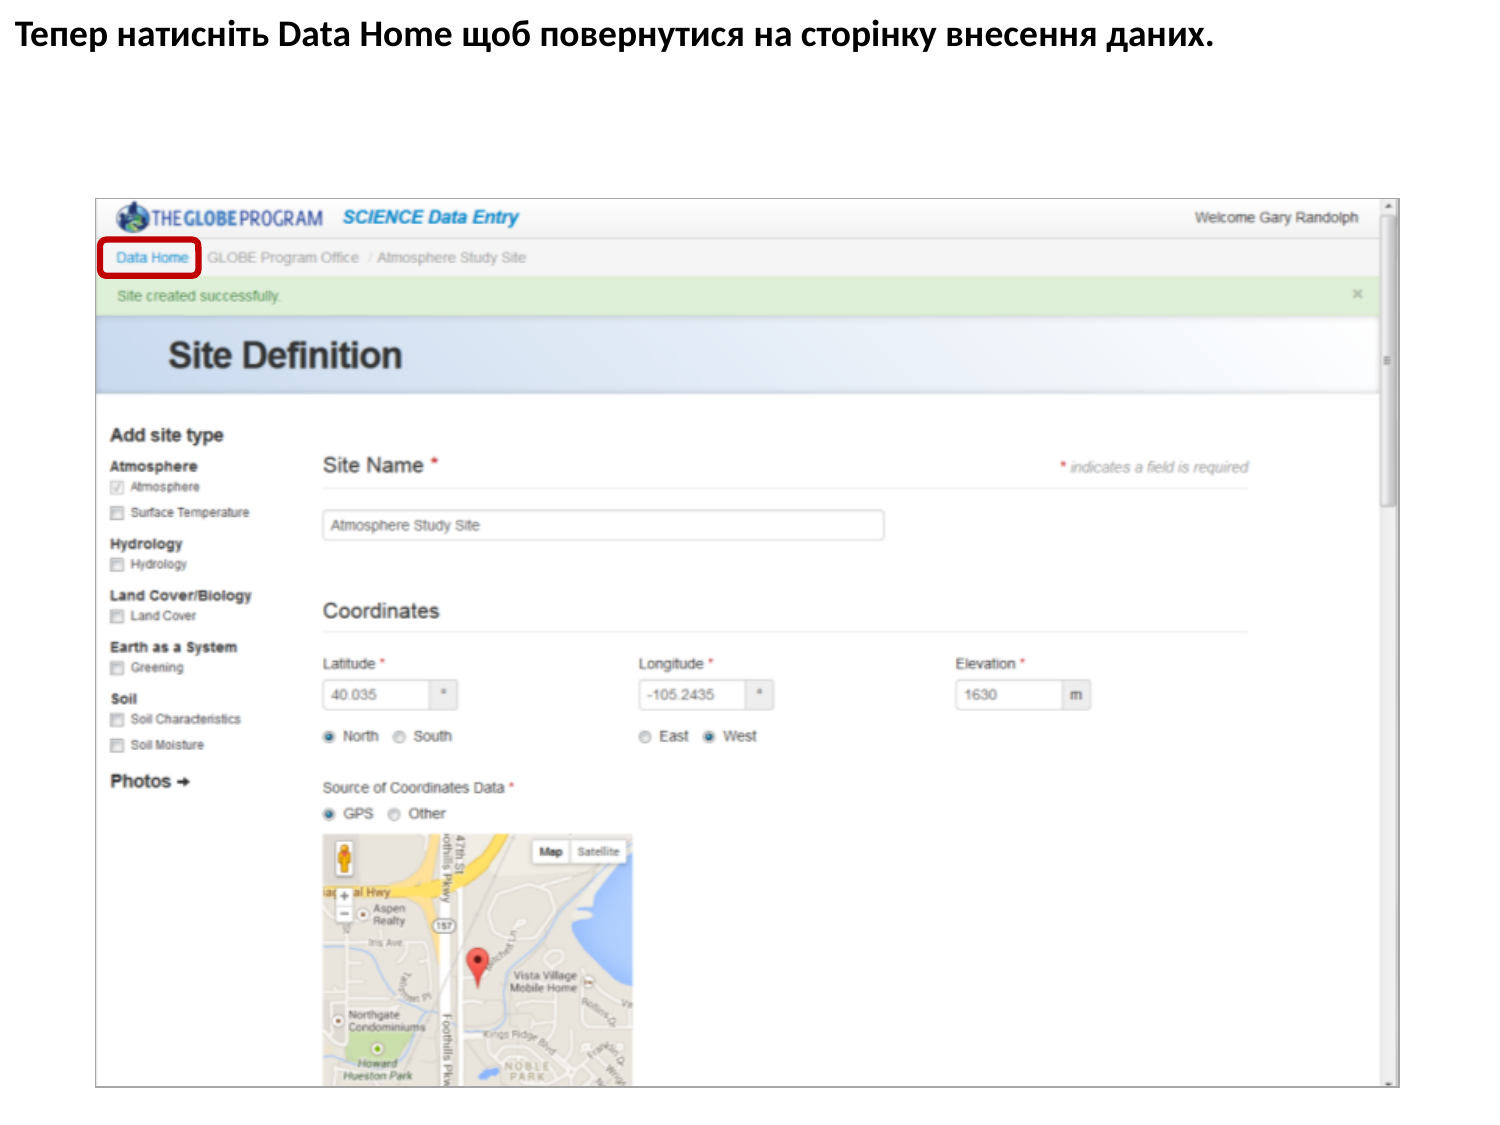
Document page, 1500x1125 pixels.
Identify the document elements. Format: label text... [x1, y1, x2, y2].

picture [95, 199, 1399, 1087]
text_box Тепер натисніть Data Home щоб повернутися на сторінку внесення даних. [0, 1, 1500, 61]
